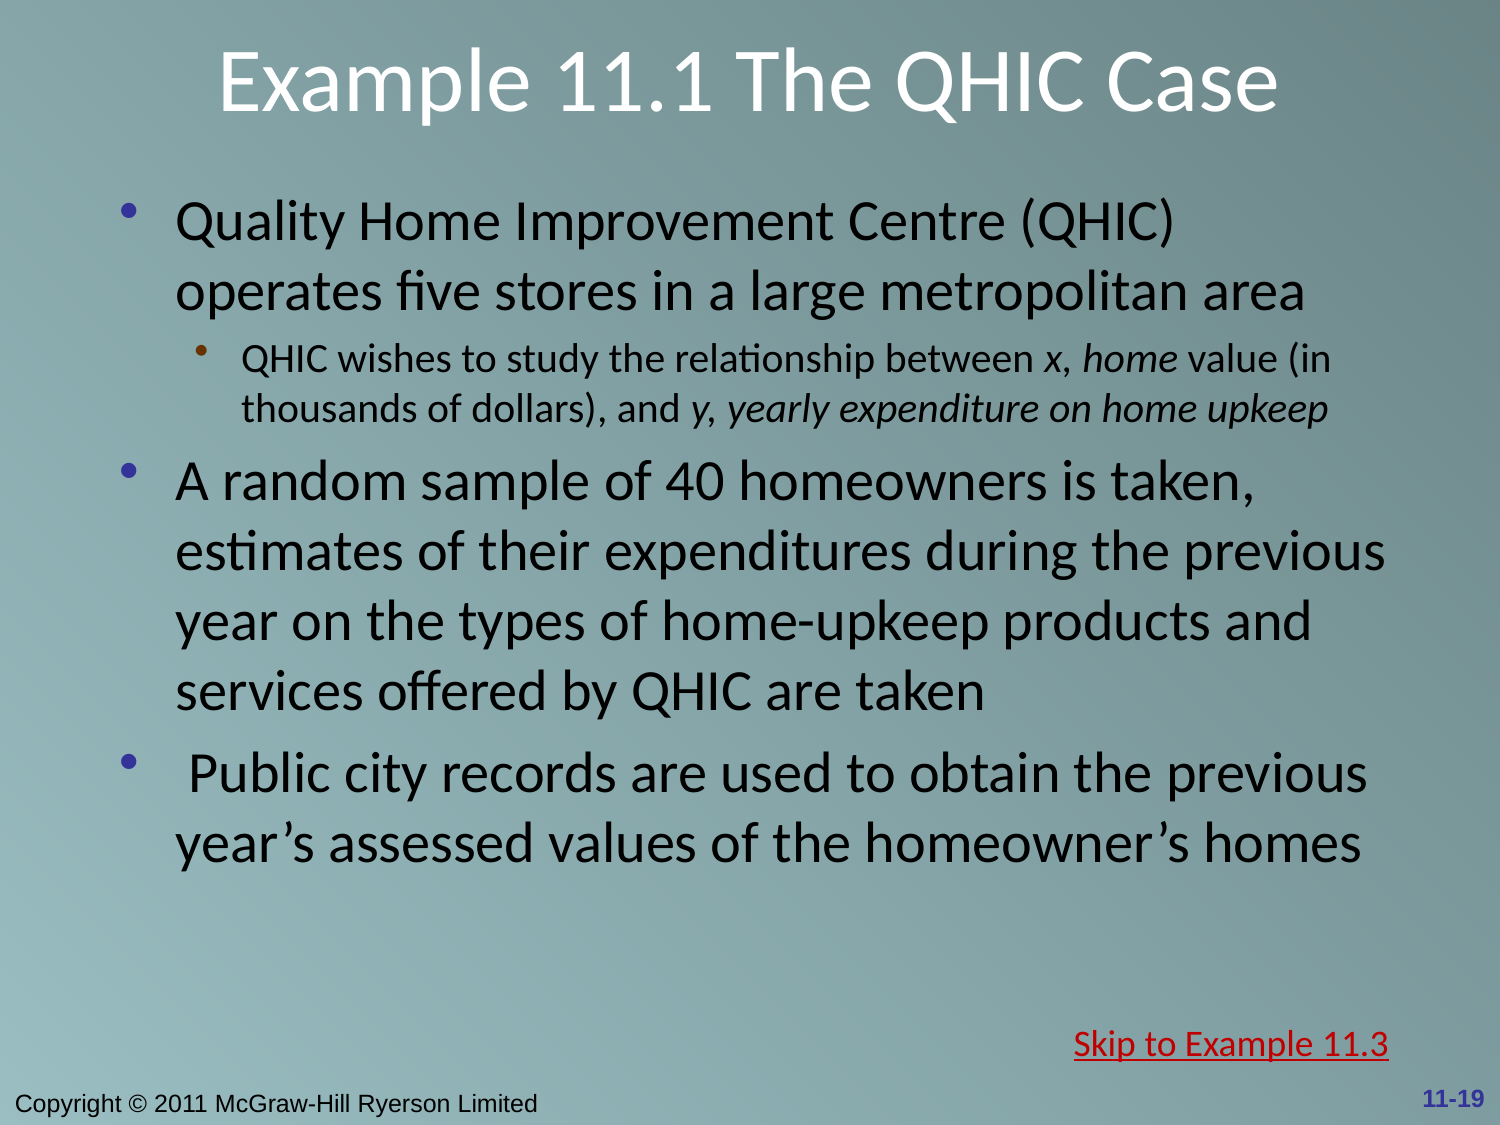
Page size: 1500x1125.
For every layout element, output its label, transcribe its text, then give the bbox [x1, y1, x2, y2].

list Quality Home Improvement Centre (QHIC) operates five stores in a large metropolitan area QHIC wishes to study the relationship between x, home value (in thousands of dollars), and y, yearly expenditure on home upkeep A random sample of 40 homeowners is taken, estimates of their expenditures during the previous year on the types of home-upkeep products and services offered by QHIC are taken Public city records are used to obtain the previous year’s assessed values of the homeowner’s homes [104, 174, 1405, 1063]
text_box Skip to Example 11.3 [1058, 1011, 1404, 1072]
slide_number 11-19 [1149, 1074, 1500, 1125]
title Example 11.1 The QHIC Case [99, 0, 1400, 151]
